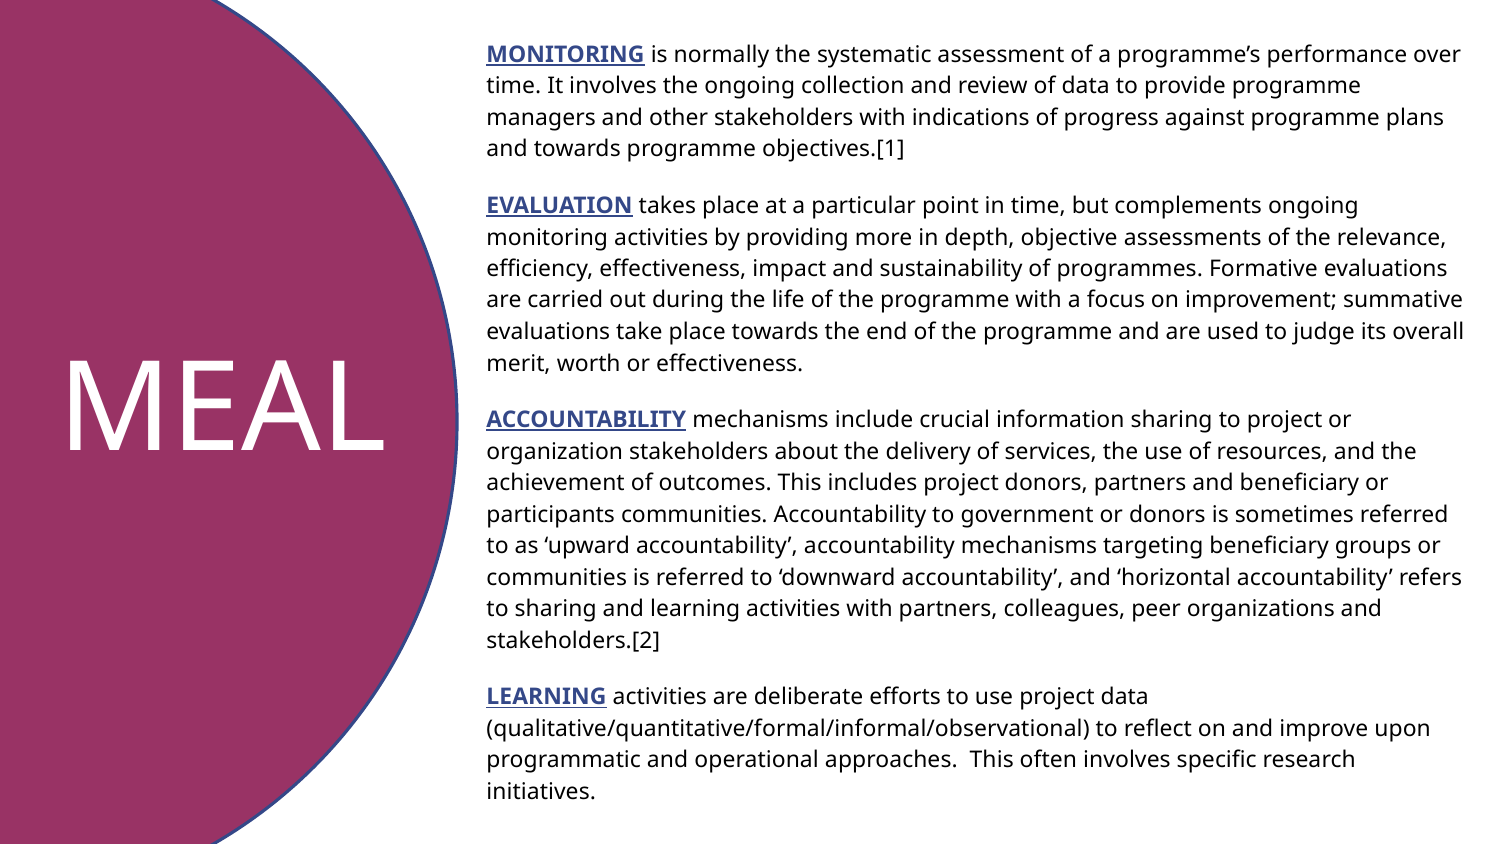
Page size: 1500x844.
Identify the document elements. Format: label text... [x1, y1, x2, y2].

text_box MONITORING is normally the systematic assessment of a programme’s performance over time. It involves the ongoing collection and review of data to provide programme managers and other stakeholders with indications of progress against programme plans and towards programme objectives.[1] EVALUATION takes place at a particular point in time, but complements ongoing monitoring activities by providing more in depth, objective assessments of the relevance, efficiency, effectiveness, impact and sustainability of programmes. Formative evaluations are carried out during the life of the programme with a focus on improvement; summative evaluations take place towards the end of the programme and are used to judge its overall merit, worth or effectiveness. ACCOUNTABILITY mechanisms include crucial information sharing to project or organization stakeholders about the delivery of services, the use of resources, and the achievement of outcomes. This includes project donors, partners and beneficiary or participants communities. Accountability to government or donors is sometimes referred to as ‘upward accountability’, accountability mechanisms targeting beneficiary groups or communities is referred to ‘downward accountability’, and ‘horizontal accountability’ refers to sharing and learning activities with partners, colleagues, peer organizations and stakeholders.[2] LEARNING activities are deliberate efforts to use project data (qualitative/quantitative/formal/informal/observational) to reflect on and improve upon programmatic and operational approaches. This often involves specific research initiatives. [321, 20, 1483, 824]
text_box [0, 0, 321, 844]
text_box MEAL [43, 309, 321, 562]
